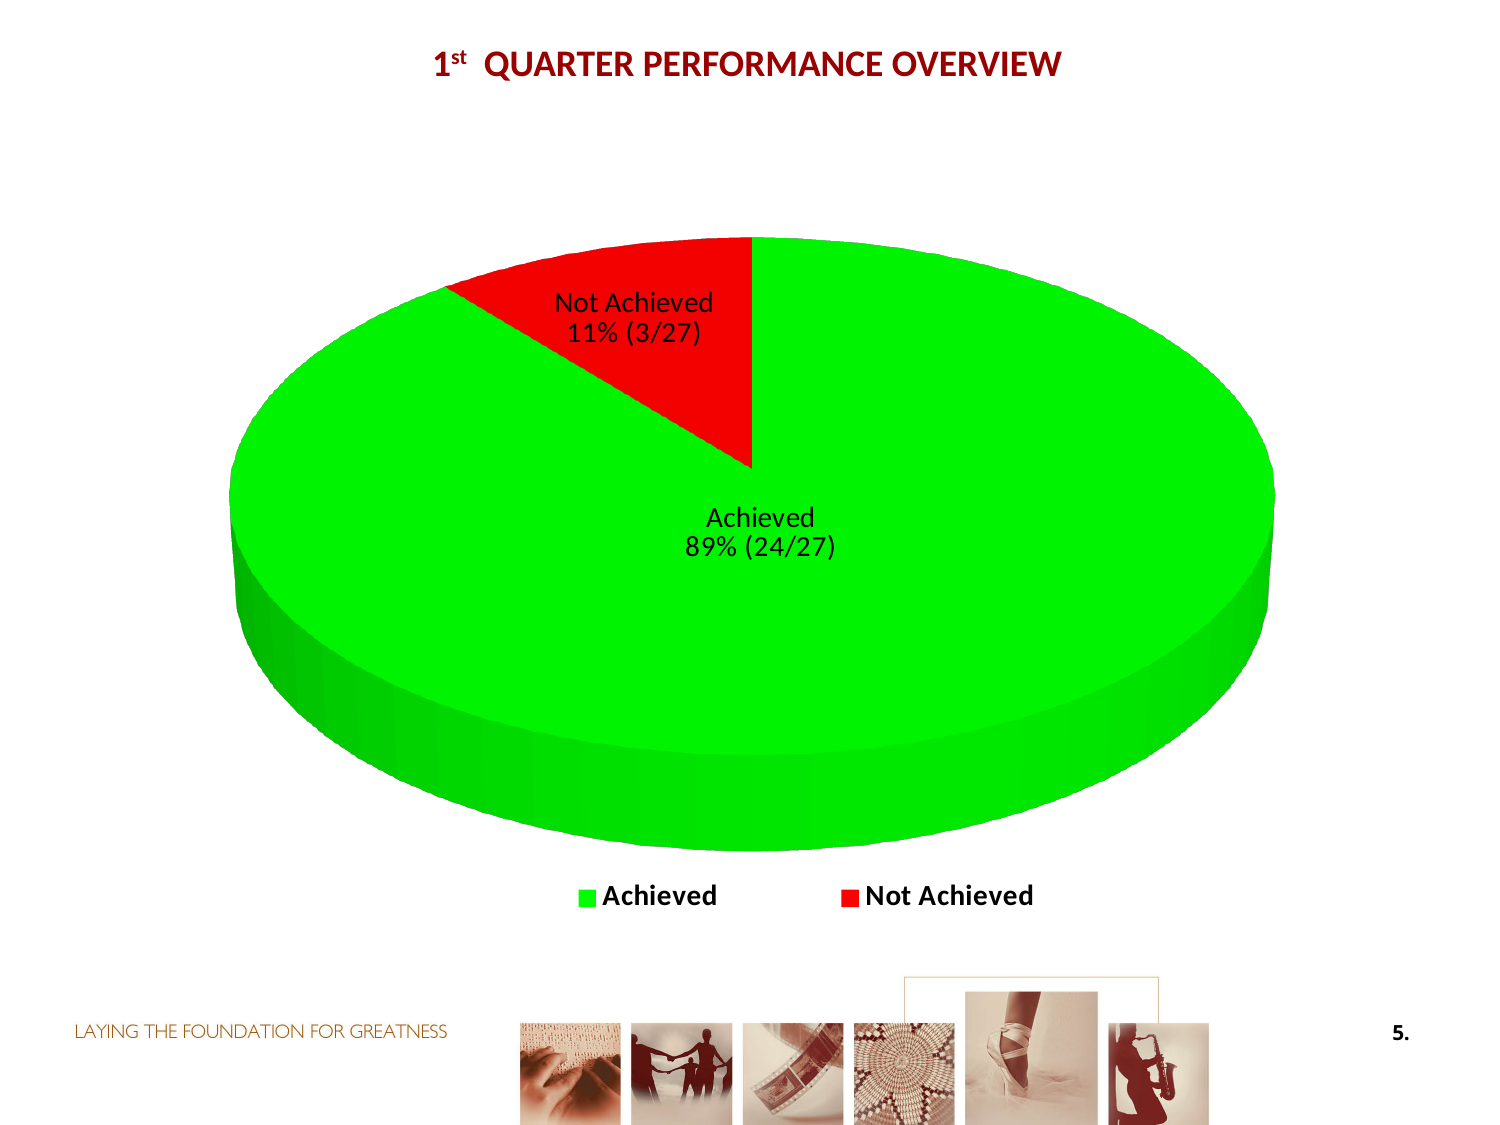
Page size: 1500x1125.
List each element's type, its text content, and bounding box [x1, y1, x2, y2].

chart [41, 136, 1471, 953]
title 1st QUARTER PERFORMANCE OVERVIEW [76, 30, 1427, 102]
slide_number 5. [1325, 1012, 1425, 1073]
picture [12, 941, 1253, 1125]
